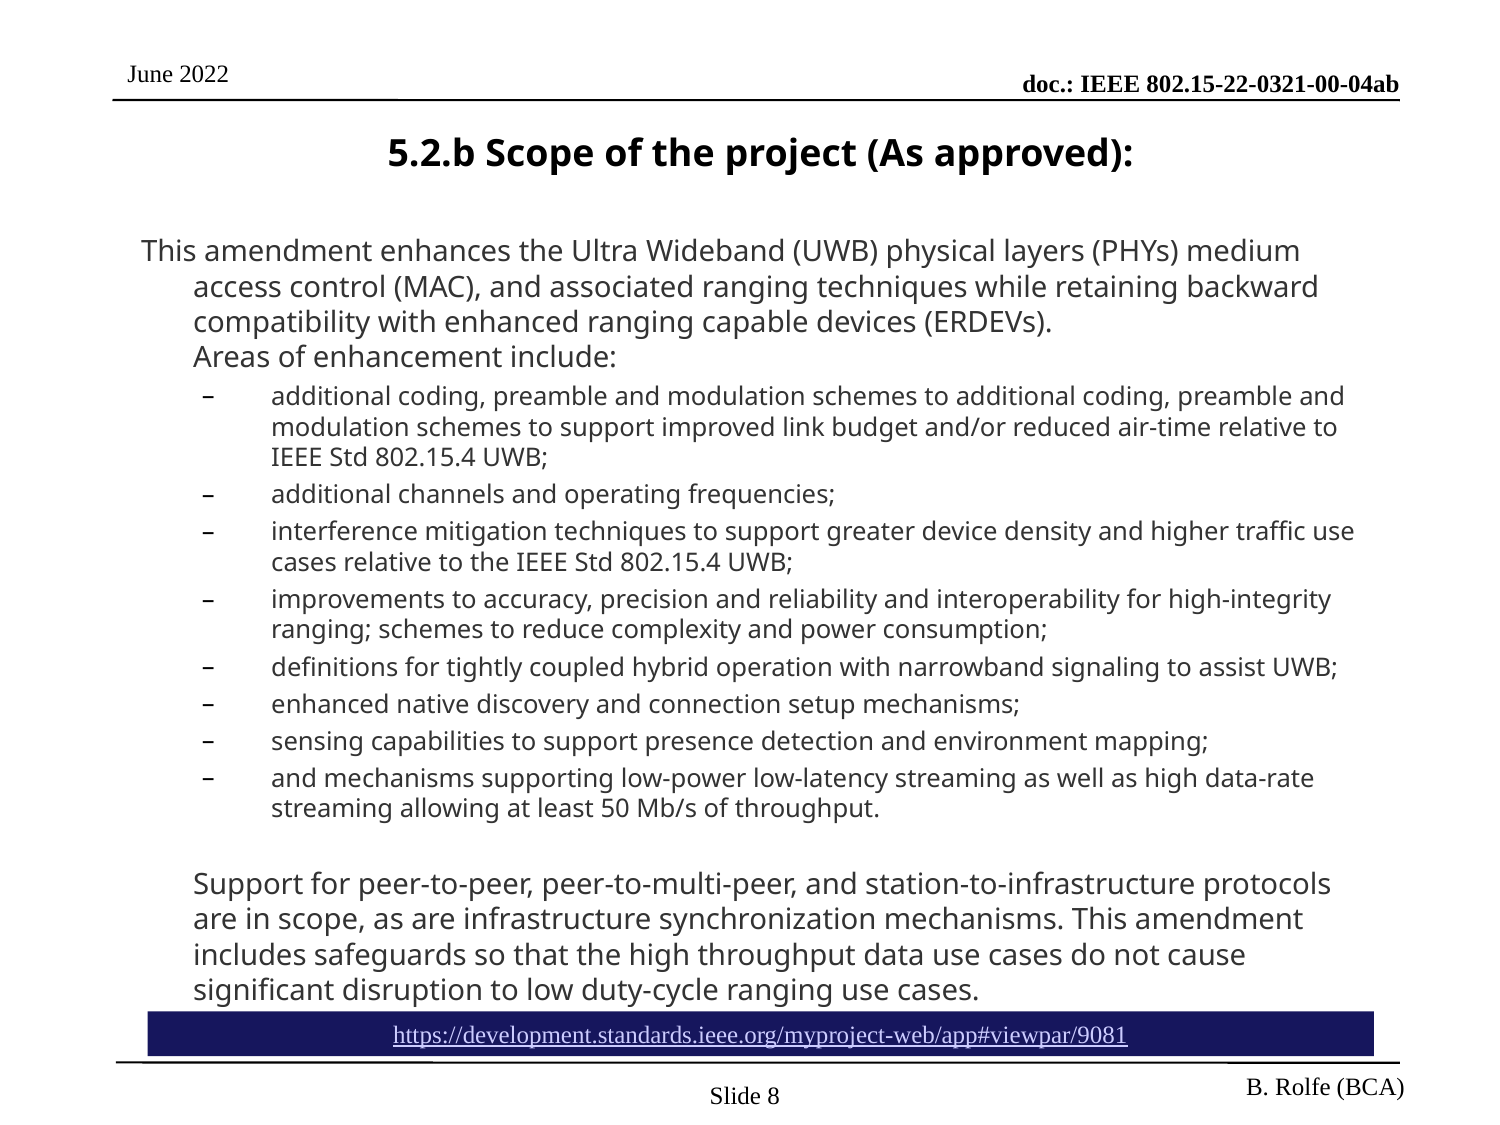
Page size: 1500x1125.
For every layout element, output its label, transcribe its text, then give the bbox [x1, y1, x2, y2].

title 5.2.b Scope of the project (As approved): [123, 112, 1398, 237]
slide_number Slide 8 [690, 1075, 799, 1115]
list This amendment enhances the Ultra Wideband (UWB) physical layers (PHYs) medium access control (MAC), and associated ranging techniques while retaining backward compatibility with enhanced ranging capable devices (ERDEVs). Areas of enhancement include: additional coding, preamble and modulation schemes to additional coding, preamble and modulation schemes to support improved link budget and/or reduced air-time relative to IEEE Std 802.15.4 UWB; additional channels and operating frequencies; interference mitigation techniques to support greater device density and higher traffic use cases relative to the IEEE Std 802.15.4 UWB; improvements to accuracy, precision and reliability and interoperability for high-integrity ranging; schemes to reduce complexity and power consumption; definitions for tightly coupled hybrid operation with narrowband signaling to assist UWB; enhanced native discovery and connection setup mechanisms; sensing capabilities to support presence detection and environment mapping; and mechanisms supporting low-power low-latency streaming as well as high data-rate streaming allowing at least 50 Mb/s of throughput. Support for peer-to-peer, peer-to-multi-peer, and station-to-infrastructure protocols are in scope, as are infrastructure synchronization mechanisms. This amendment includes safeguards so that the high throughput data use cases do not cause significant disruption to low duty-cycle ranging use cases. [125, 224, 1400, 1024]
text_box https://development.standards.ieee.org/myproject-web/app#viewpar/9081 [147, 1011, 1374, 1057]
